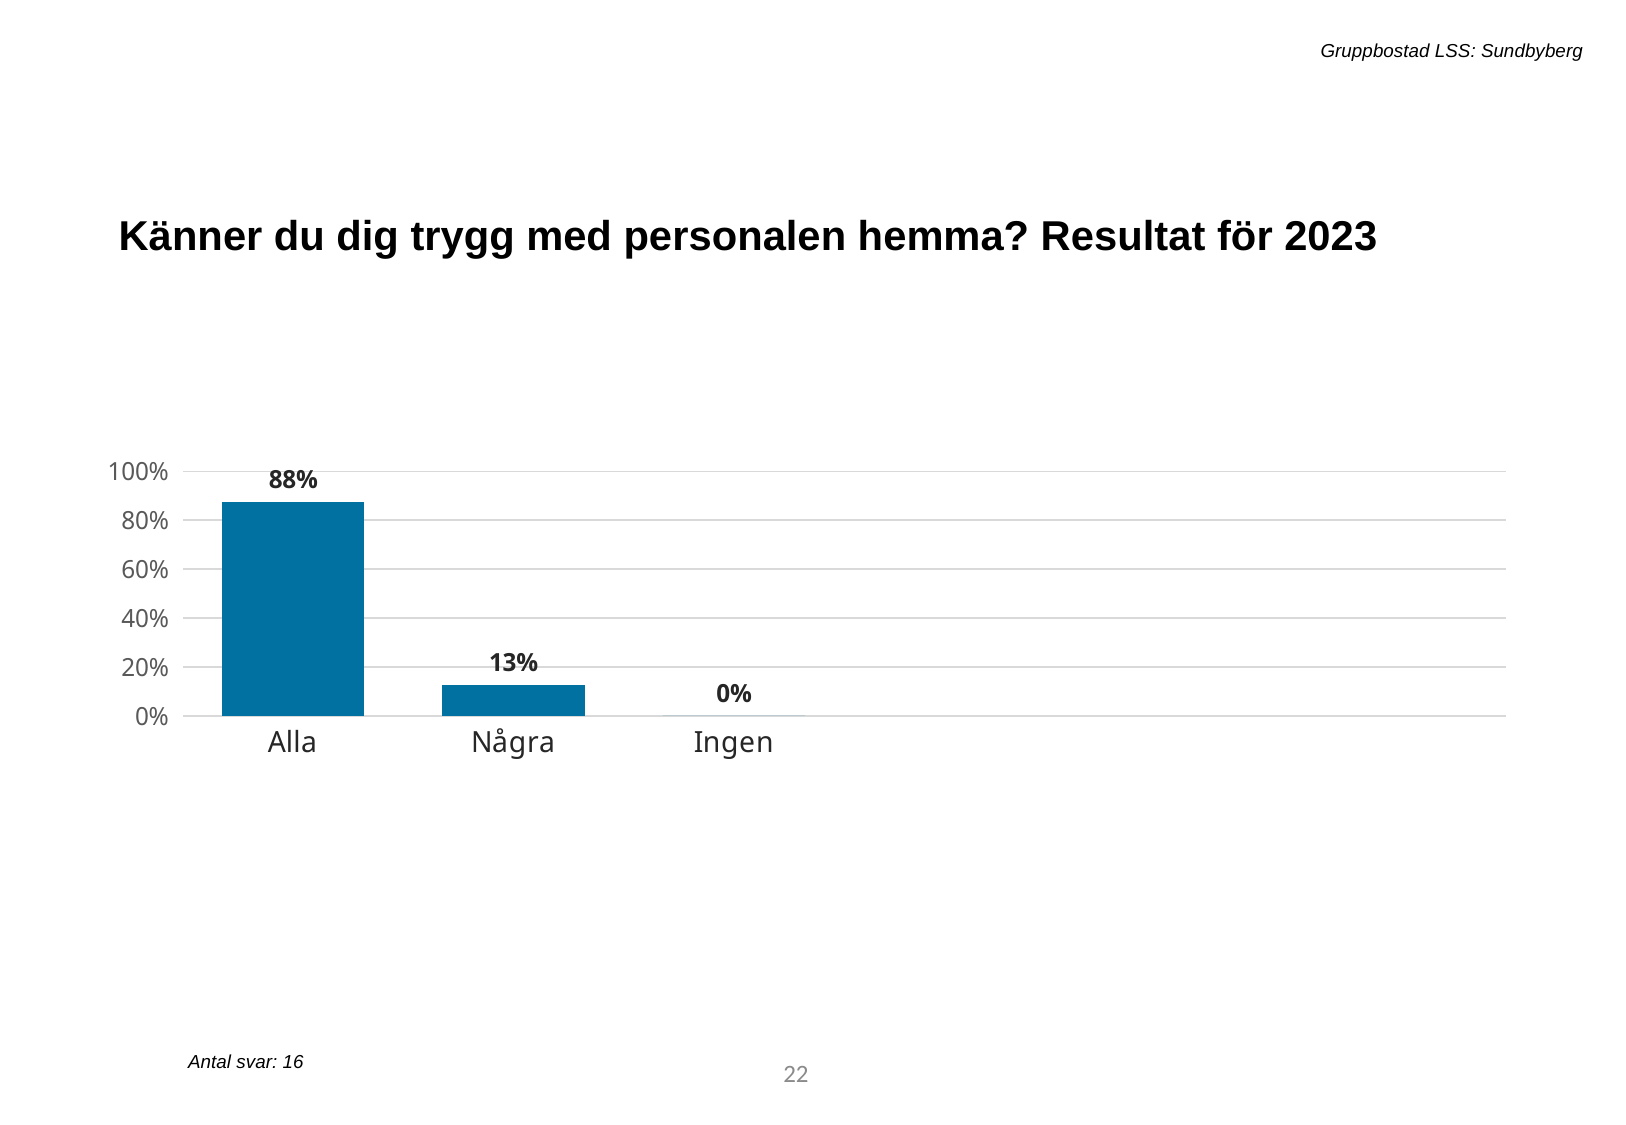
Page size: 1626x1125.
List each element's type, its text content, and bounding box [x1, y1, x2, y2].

text_box Gruppbostad LSS: Sundbyberg [269, 31, 1598, 69]
text_box Känner du dig trygg med personalen hemma? Resultat för 2023 [103, 191, 1514, 267]
slide_number 40 [458, 1042, 824, 1103]
chart [107, 380, 1518, 974]
text_box Antal svar: 16 [173, 1042, 319, 1080]
